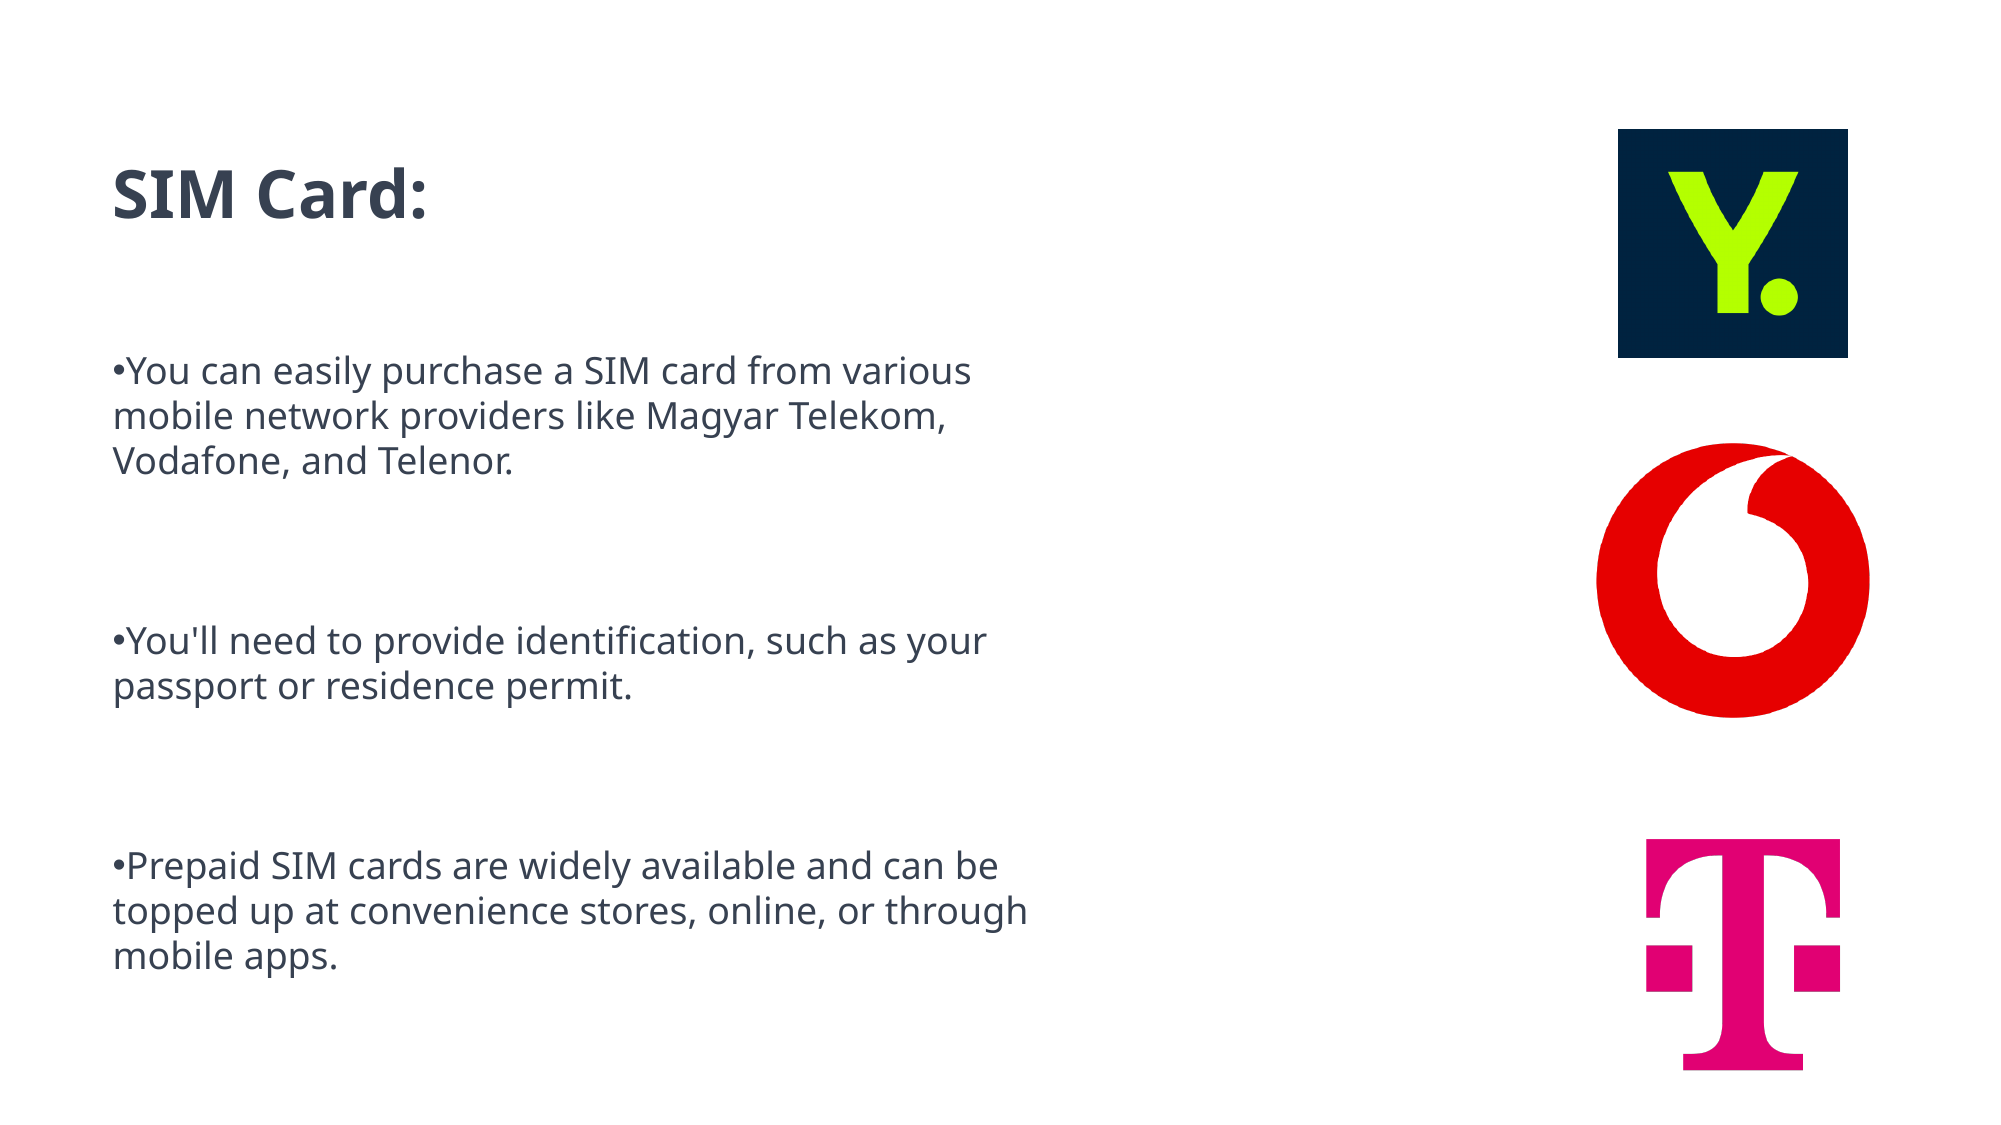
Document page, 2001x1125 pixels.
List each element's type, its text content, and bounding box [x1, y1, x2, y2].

picture [1618, 129, 1848, 359]
text_box SIM Card: You can easily purchase a SIM card from various mobile network providers like Magyar Telekom, Vodafone, and Telenor. You'll need to provide identification, such as your passport or residence permit. Prepaid SIM cards are widely available and can be topped up at convenience stores, online, or through mobile apps. [97, 144, 1072, 984]
picture [1440, 784, 2000, 1125]
picture [1596, 442, 1870, 718]
